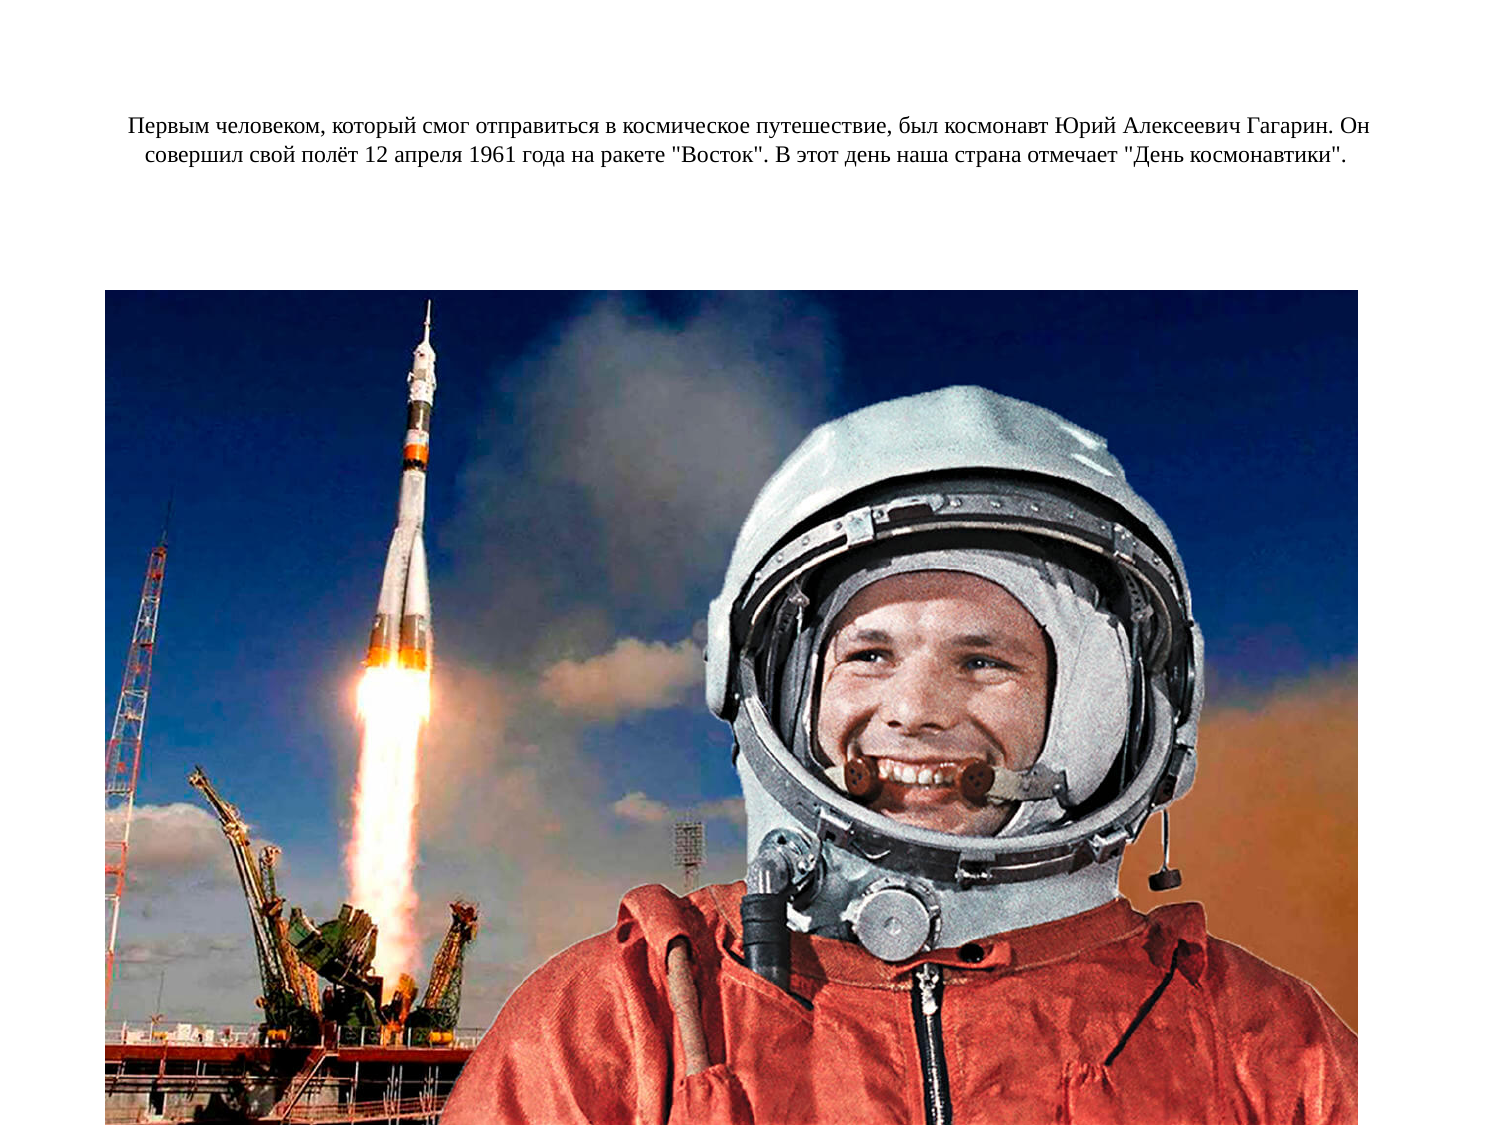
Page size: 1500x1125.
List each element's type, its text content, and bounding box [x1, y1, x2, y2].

picture [105, 290, 1358, 1125]
title Первым человеком, который смог отправиться в космическое путешествие, был космонавт Юрий Алексеевич Гагарин. Он совершил свой полёт 12 апреля 1961 года на ракете "Восток". В этот день наша страна отмечает "День космонавтики". [75, 45, 1425, 233]
